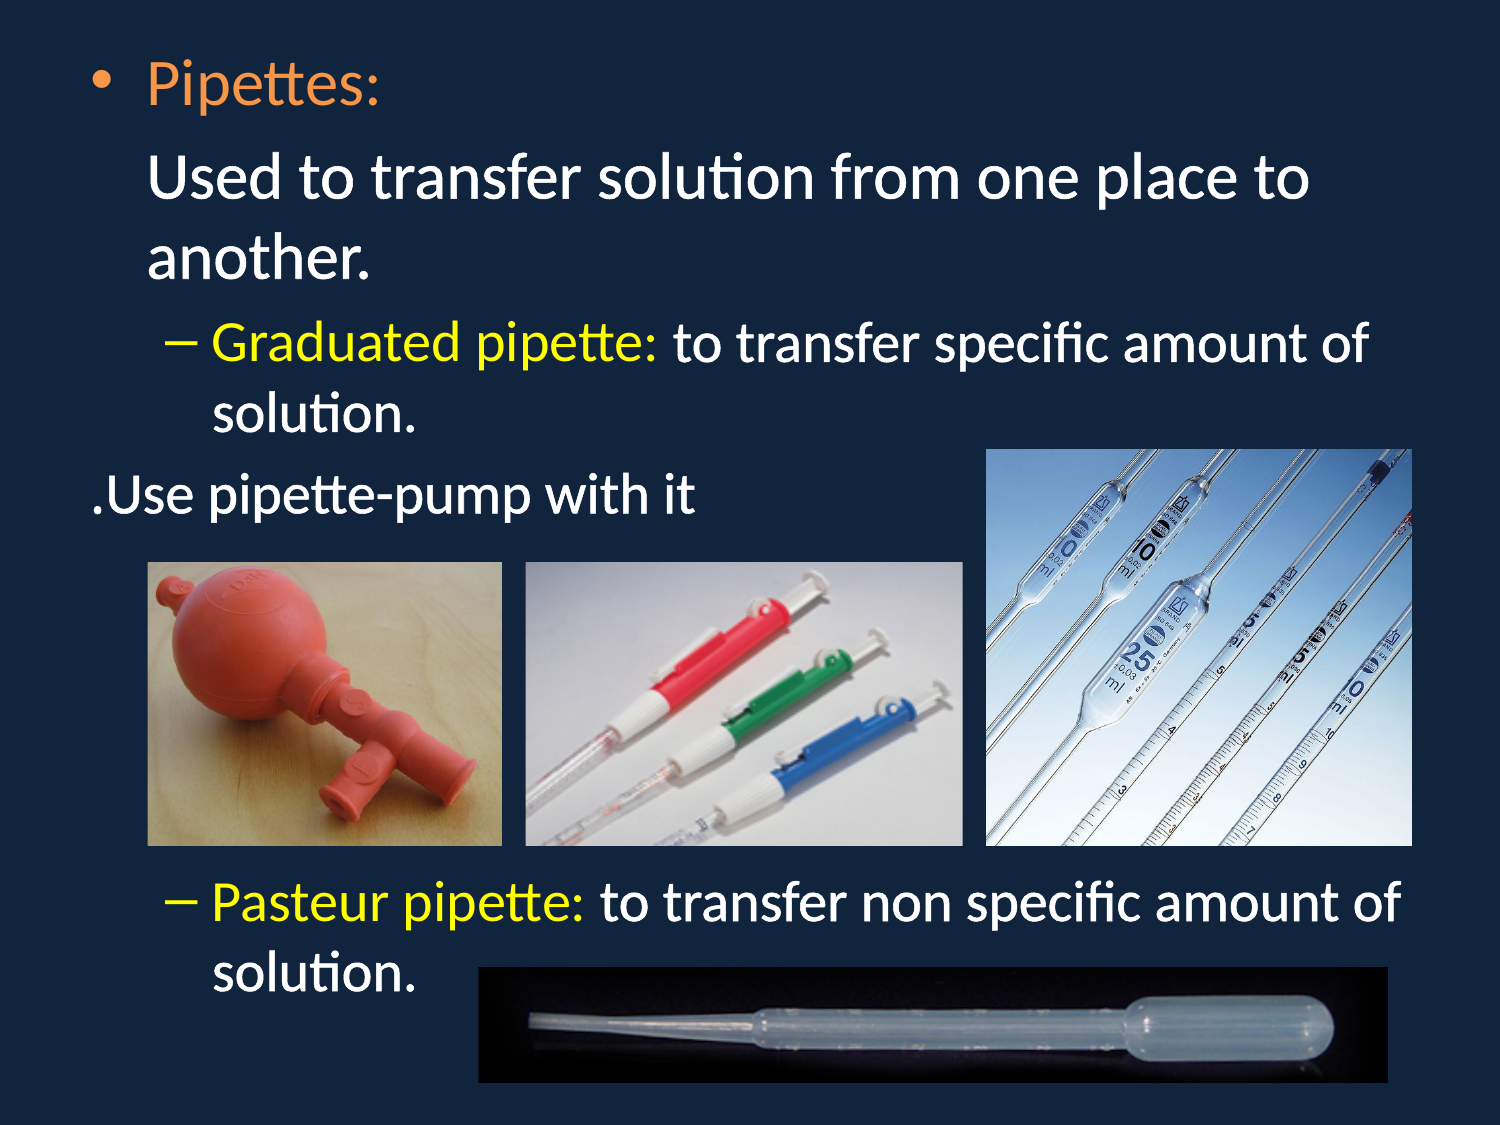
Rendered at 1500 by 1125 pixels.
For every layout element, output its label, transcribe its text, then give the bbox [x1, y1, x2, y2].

picture [147, 562, 503, 847]
list Pipettes: Used to transfer solution from one place to another. Graduated pipette: to transfer specific amount of solution. Use pipette-pump with it. Pasteur pipette: to transfer non specific amount of solution. [75, 30, 1425, 1047]
picture [477, 967, 1389, 1083]
picture [986, 449, 1412, 847]
picture [525, 562, 963, 847]
